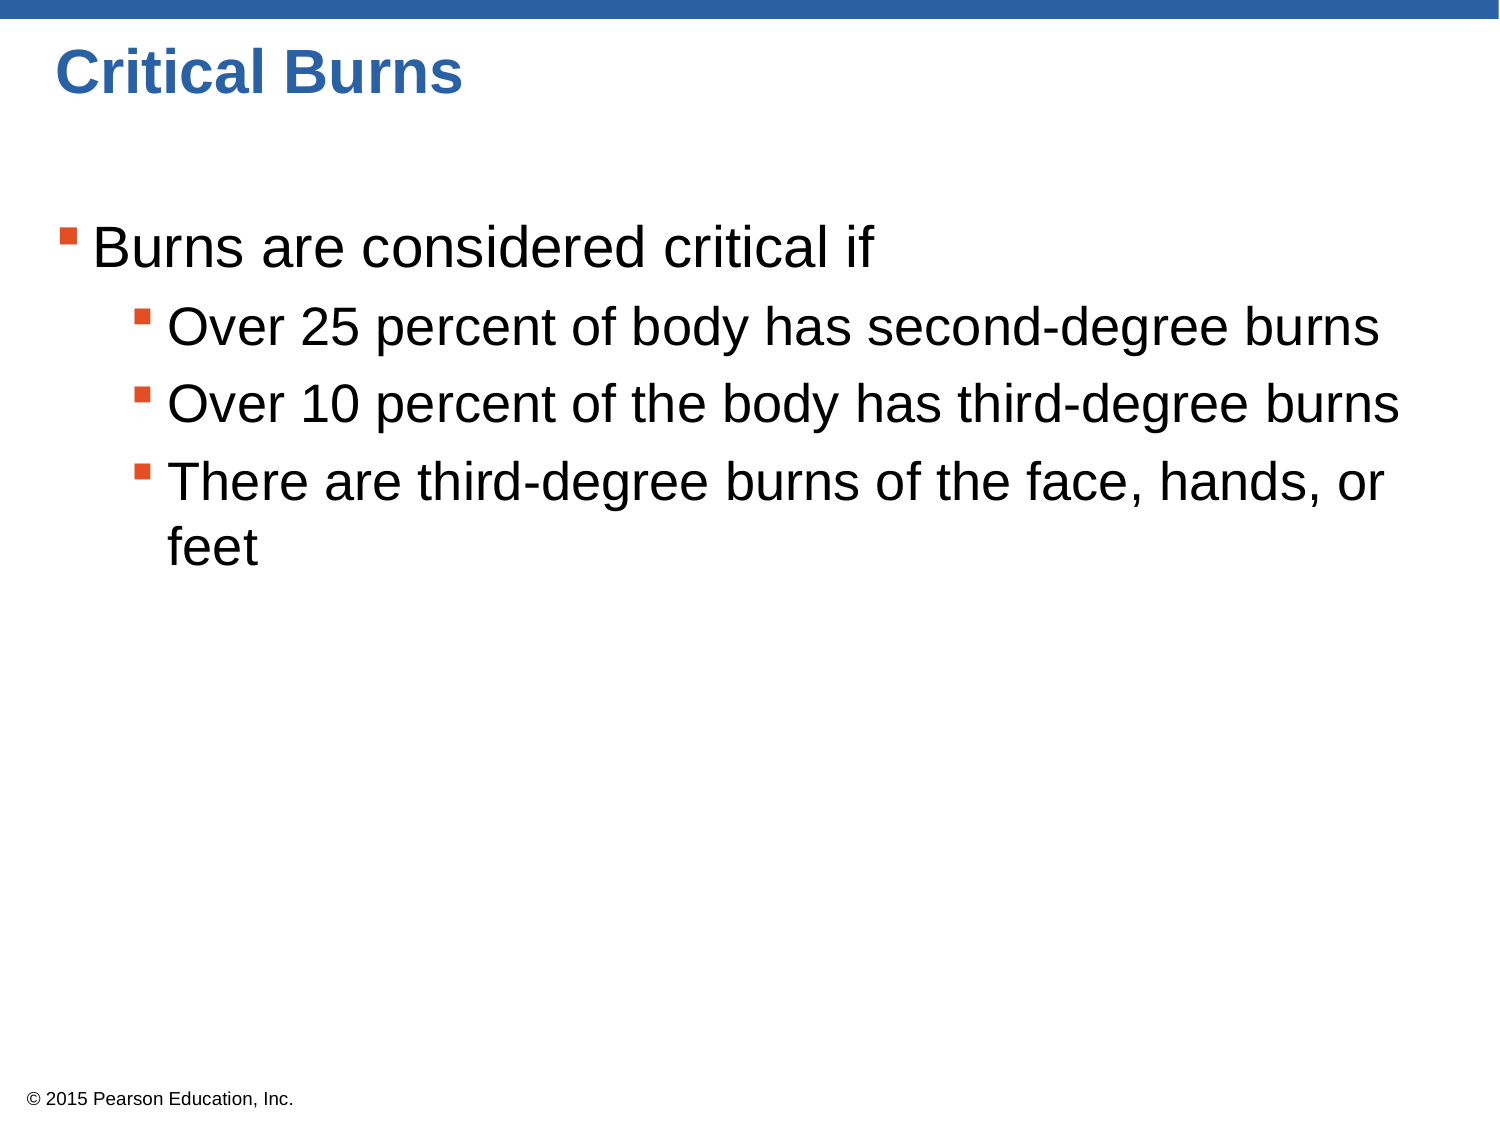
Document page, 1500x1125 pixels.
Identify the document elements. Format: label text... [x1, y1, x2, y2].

footer © 2015 Pearson Education, Inc. [11, 1076, 519, 1120]
title Critical Burns [40, 31, 1460, 189]
list Burns are considered critical if Over 25 percent of body has second-degree burns Over 10 percent of the body has third-degree burns There are third-degree burns of the face, hands, or feet [40, 201, 1460, 1060]
